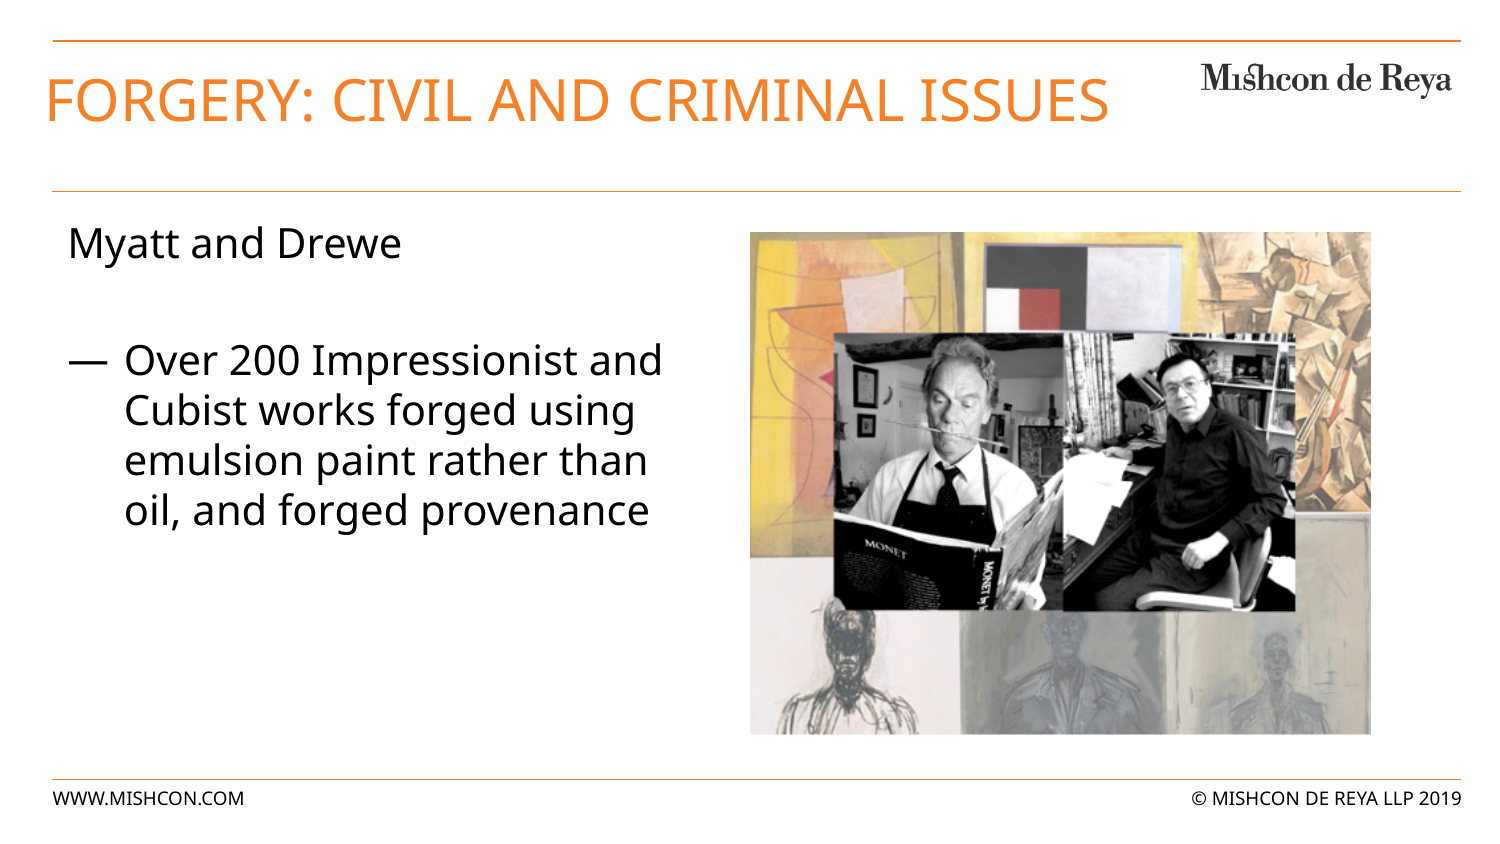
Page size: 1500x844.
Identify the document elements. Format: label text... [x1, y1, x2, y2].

list Myatt and Drewe Over 200 Impressionist and Cubist works forged using emulsion paint rather than oil, and forged provenance [52, 209, 727, 749]
picture [749, 232, 1371, 736]
title Forgery: civil and criminal issues [29, 55, 1168, 179]
picture [1201, 63, 1452, 99]
